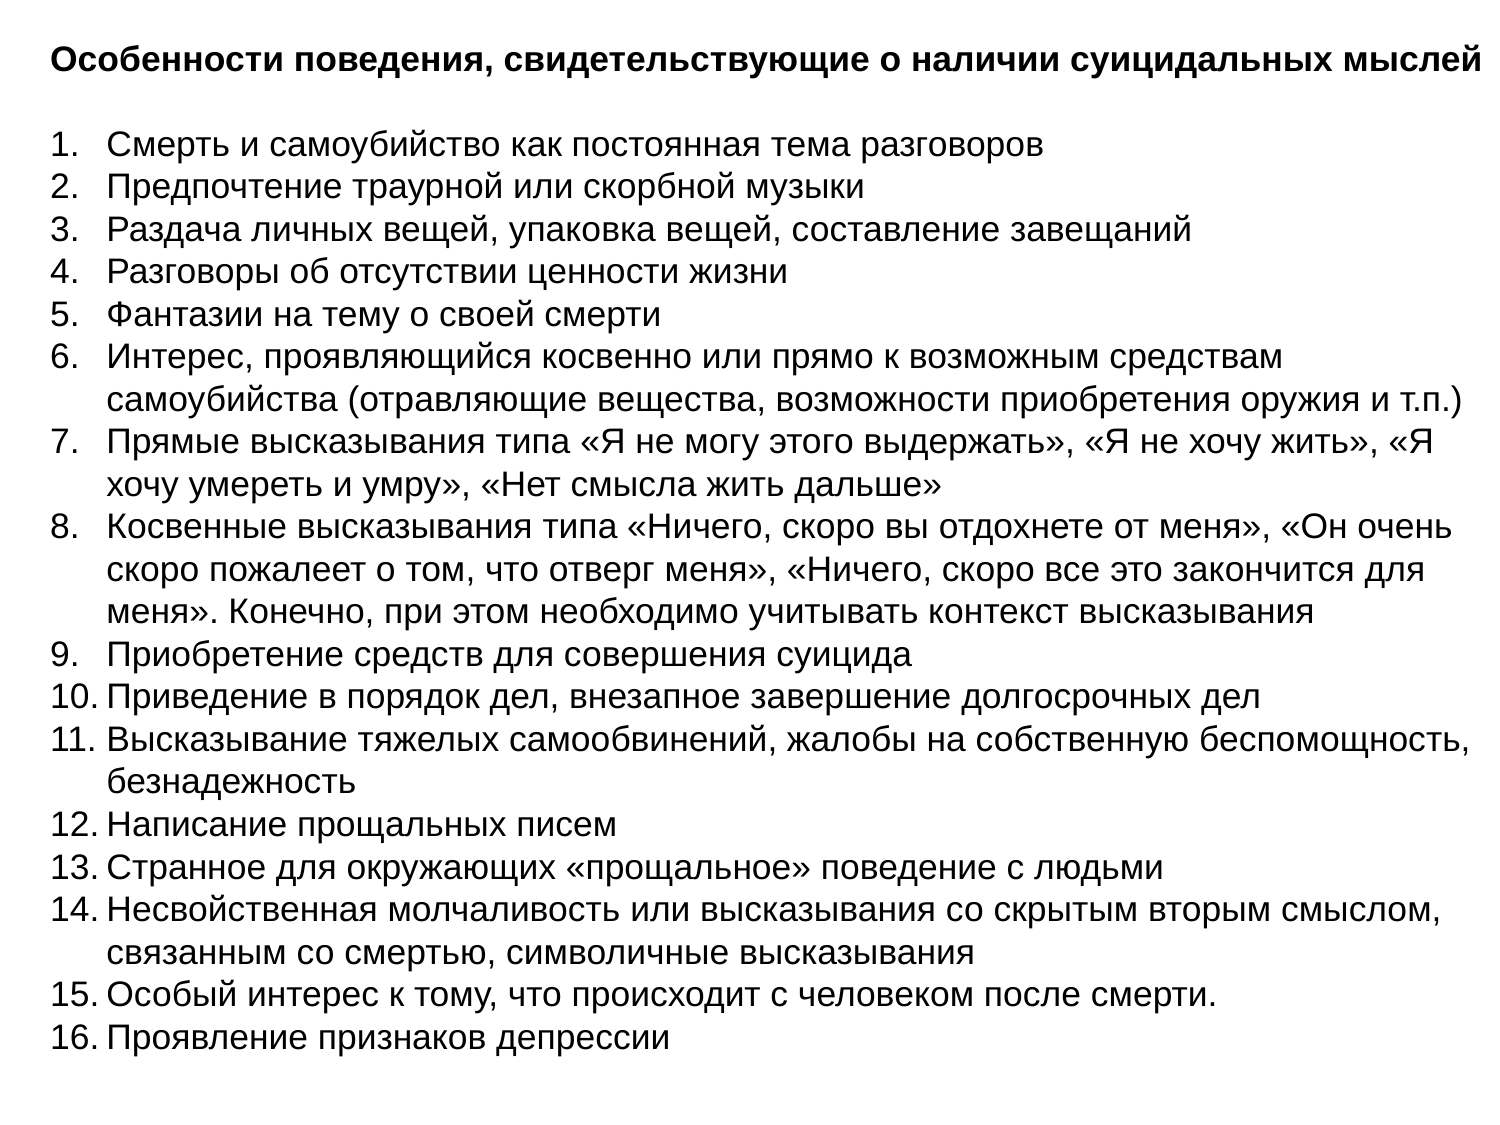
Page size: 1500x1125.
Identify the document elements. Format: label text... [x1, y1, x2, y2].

text_box Особенности поведения, свидетельствующие о наличии суицидальных мыслей Смерть и самоубийство как постоянная тема разговоров Предпочтение траурной или скорбной музыки Раздача личных вещей, упаковка вещей, составление завещаний Разговоры об отсутствии ценности жизни Фантазии на тему о своей смерти Интерес, проявляющийся косвенно или прямо к возможным средствам самоубийства (отравляющие вещества, возмож­ности приобретения оружия и т.п.) Прямые высказывания типа «Я не могу этого выдержать», «Я не хочу жить», «Я хочу умереть и умру», «Нет смысла жить дальше» Косвенные высказывания типа «Ничего, скоро вы отдохнете от меня», «Он очень скоро пожалеет о том, что отверг меня», «Ничего, скоро все это закончится для меня». Конечно, при этом необходимо учитывать контекст высказывания Приобретение средств для совершения суицида Приведение в порядок дел, внезапное завершение долгосрочных дел Высказывание тяжелых самообвинений, жалобы на собственную беспомощность, безнадежность Написание прощальных писем Странное для окружающих «прощальное» поведение с людьми Несвойственная молчаливость или высказывания со скрытым вторым смыслом, связанным со смертью, символичные высказывания Особый интерес к тому, что происходит с человеком после смерти. Проявление признаков депрессии [35, 28, 1500, 1064]
